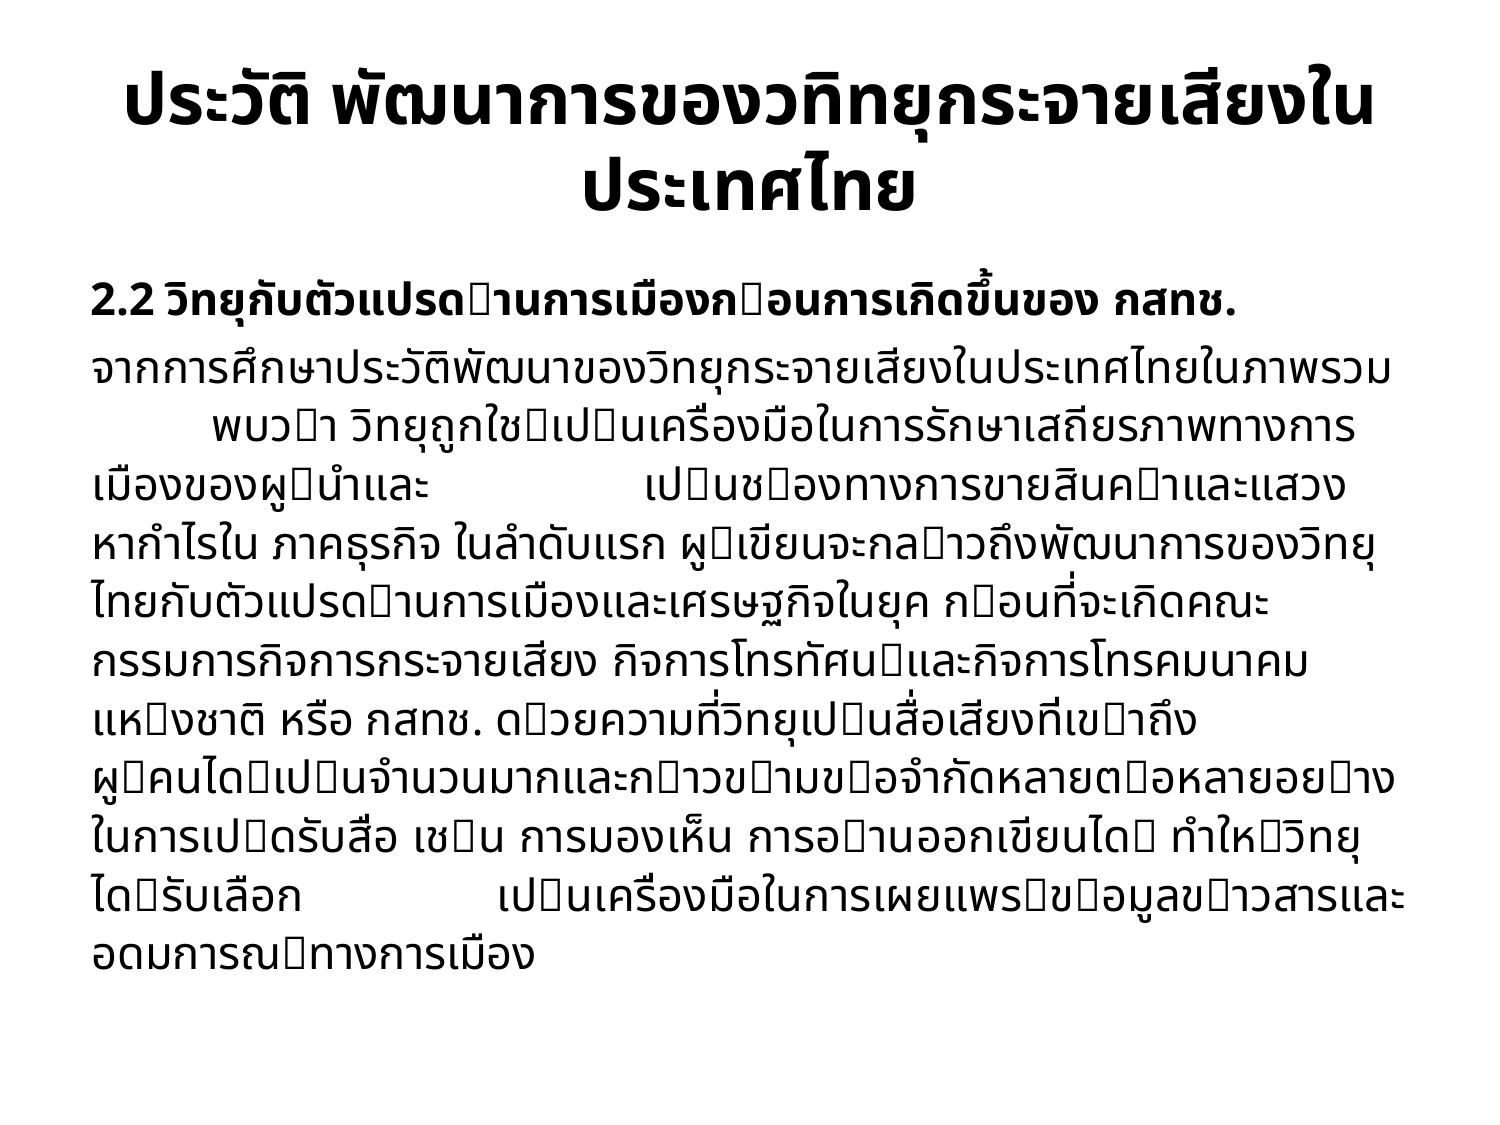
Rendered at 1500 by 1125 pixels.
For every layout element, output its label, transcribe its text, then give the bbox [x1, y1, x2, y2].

title ประวัติ พัฒนาการของวทิทยุกระจายเสียงในประเทศไทย [75, 45, 1425, 233]
list 2.2 วิทยุกับตัวแปรดานการเมืองกอนการเกิดขึ้นของ กสทช. จากการศึกษาประวัติพัฒนาของวิทยุกระจายเสียงในประเทศไทยในภาพรวม พบวา วิทยุถูกใชเปนเครื่องมือในการรักษาเสถียรภาพทางการเมืองของผูนําและ เปนชองทางการขายสินคาและแสวงหากําไรใน ภาคธุรกิจ ในลําดับแรก ผูเขียนจะกลาวถึงพัฒนาการของวิทยุไทยกับตัวแปรดานการเมืองและเศรษฐกิจในยุค กอนที่จะเกิดคณะกรรมการกิจการกระจายเสียง กิจการโทรทัศนและกิจการโทรคมนาคมแหงชาติ หรือ กสทช. ดวยความที่วิทยุเปนสื่อเสียงที่เขาถึงผูคนไดเปนจํานวนมากและกาวขามขอจํากัดหลายตอหลายอยาง ในการเปดรับสื่อ เชน การมองเห็น การอานออกเขียนได ทําใหวิทยุไดรับเลือก เปนเครื่องมือในการเผยแพรขอมูลขาวสารและอดมการณทางการเมือง [75, 262, 1425, 1005]
